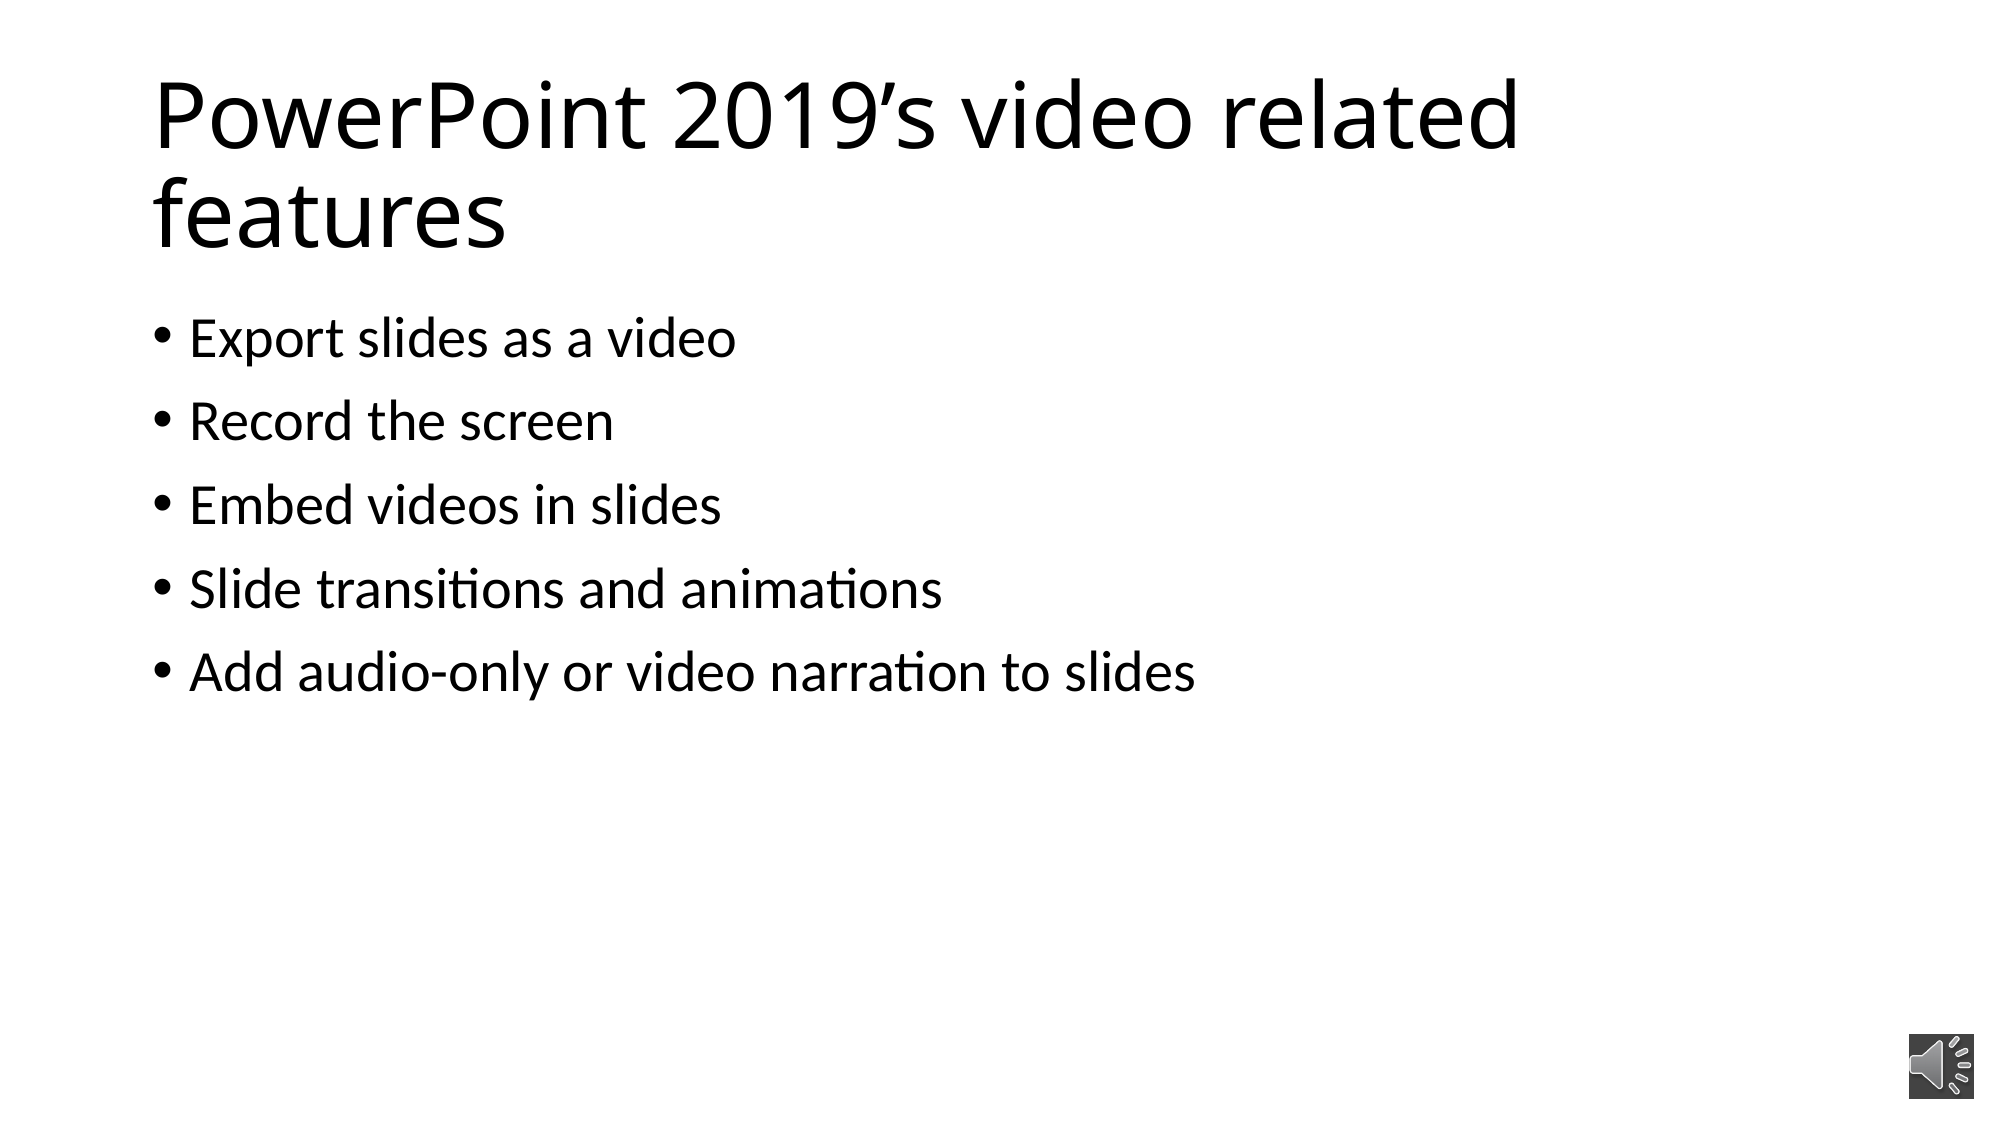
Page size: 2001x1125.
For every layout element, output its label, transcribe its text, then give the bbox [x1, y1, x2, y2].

list Export slides as a video Record the screen Embed videos in slides Slide transitions and animations Add audio-only or video narration to slides [137, 299, 1863, 1014]
title PowerPoint 2019’s video related features [137, 59, 1863, 278]
picture [1908, 1033, 1975, 1100]
